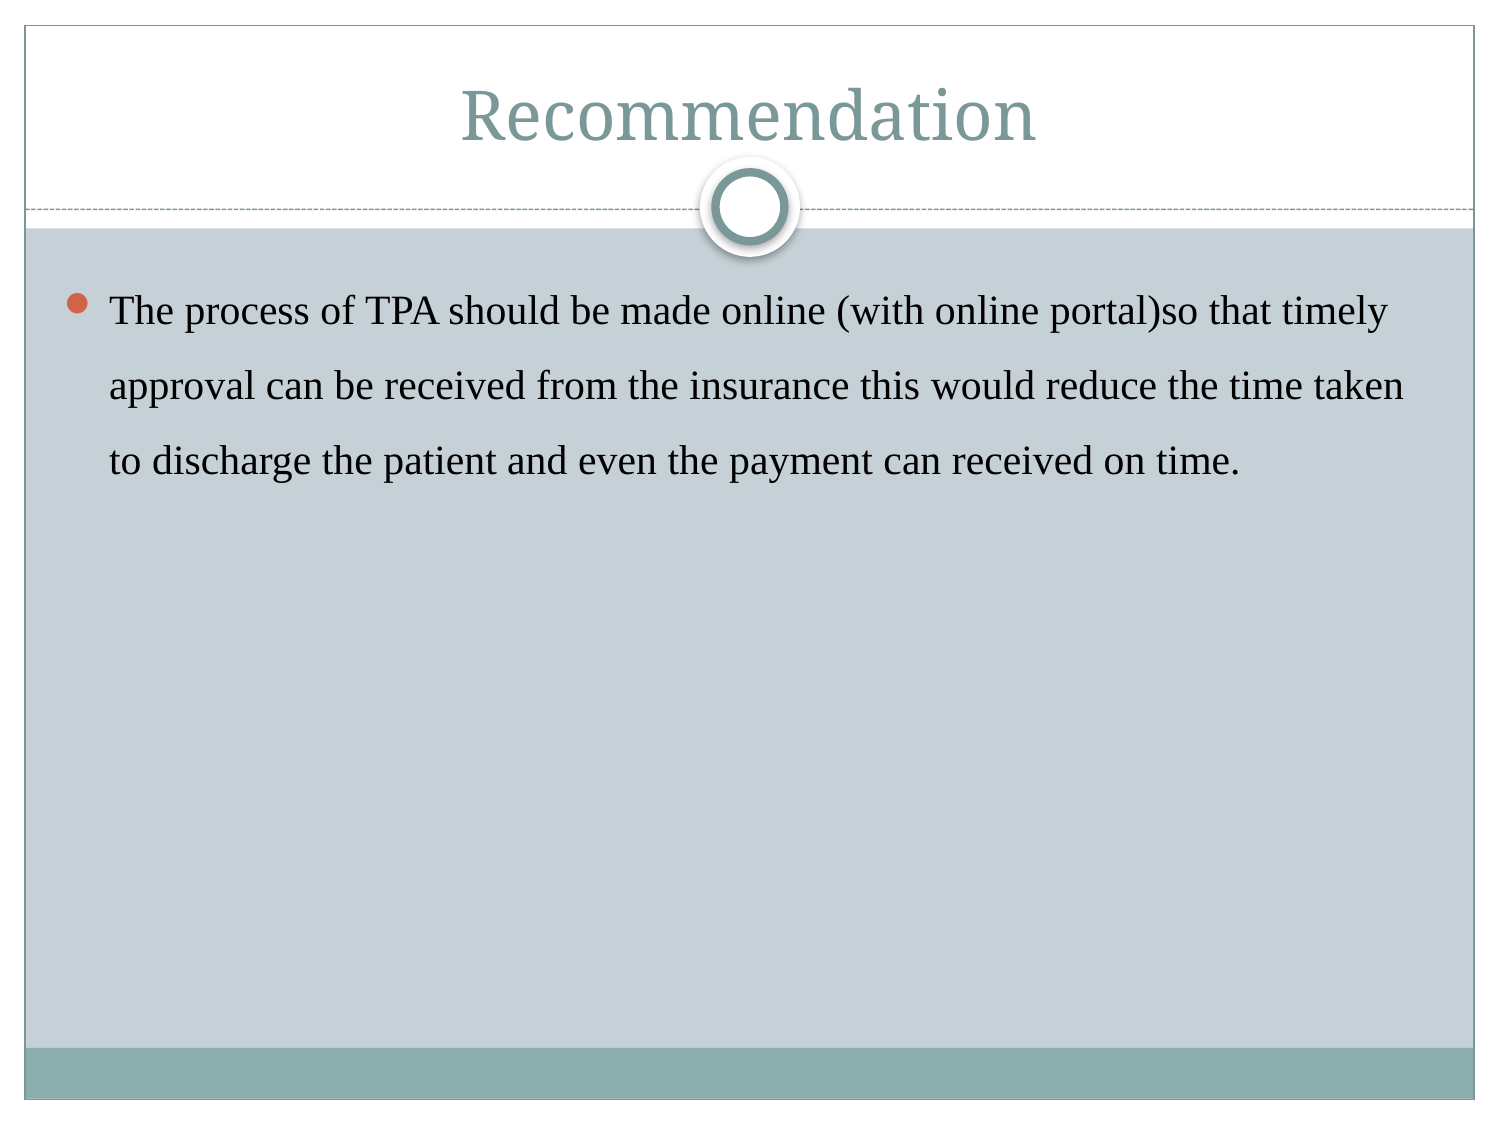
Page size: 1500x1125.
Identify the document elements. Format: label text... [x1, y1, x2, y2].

title Recommendation [49, 37, 1450, 162]
list The process of TPA should be made online (with online portal)so that timely approval can be received from the insurance this would reduce the time taken to discharge the patient and even the payment can received on time. [49, 250, 1445, 1001]
